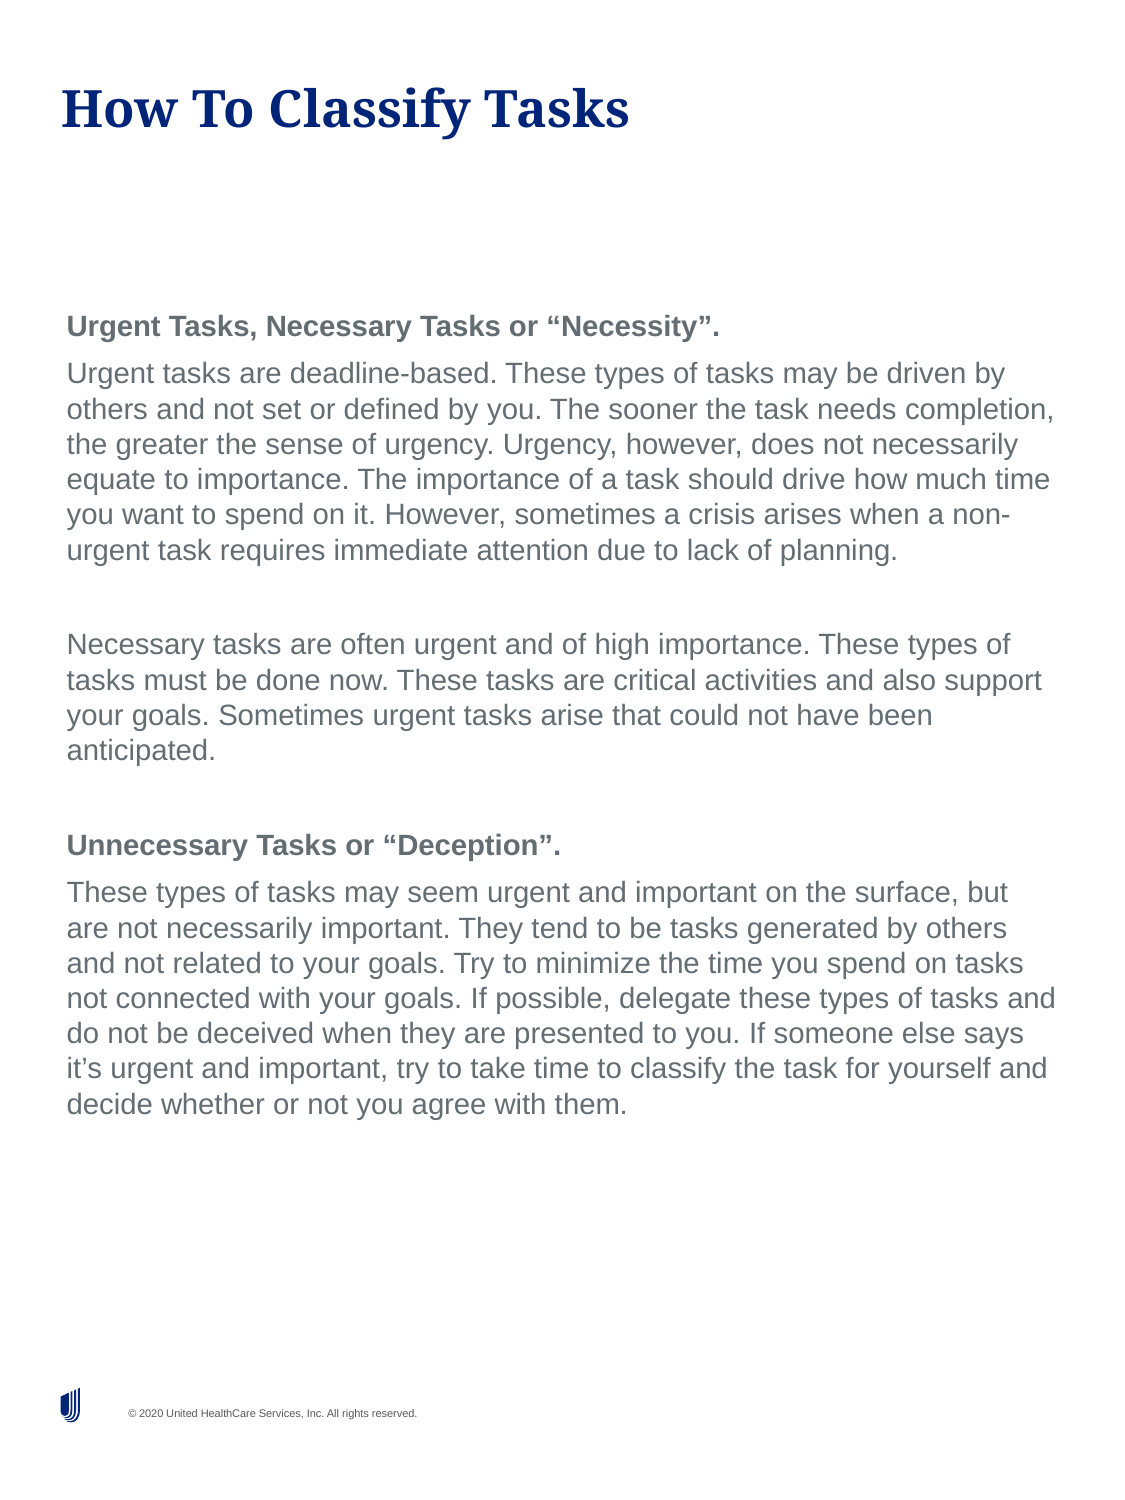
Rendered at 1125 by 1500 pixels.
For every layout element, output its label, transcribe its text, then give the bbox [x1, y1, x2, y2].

text_box Urgent Tasks, Necessary Tasks or “Necessity”. Urgent tasks are deadline-based. These types of tasks may be driven by others and not set or defined by you. The sooner the task needs completion, the greater the sense of urgency. Urgency, however, does not necessarily equate to importance. The importance of a task should drive how much time you want to spend on it. However, sometimes a crisis arises when a non-urgent task requires immediate attention due to lack of planning. Necessary tasks are often urgent and of high importance. These types of tasks must be done now. These tasks are critical activities and also support your goals. Sometimes urgent tasks arise that could not have been anticipated. Unnecessary Tasks or “Deception”. These types of tasks may seem urgent and important on the surface, but are not necessarily important. They tend to be tasks generated by others and not related to your goals. Try to minimize the time you spend on tasks not connected with your goals. If possible, delegate these types of tasks and do not be deceived when they are presented to you. If someone else says it’s urgent and important, try to take time to classify the task for yourself and decide whether or not you agree with them. [66, 307, 1059, 1121]
title How To Classify Tasks [46, 68, 1065, 203]
